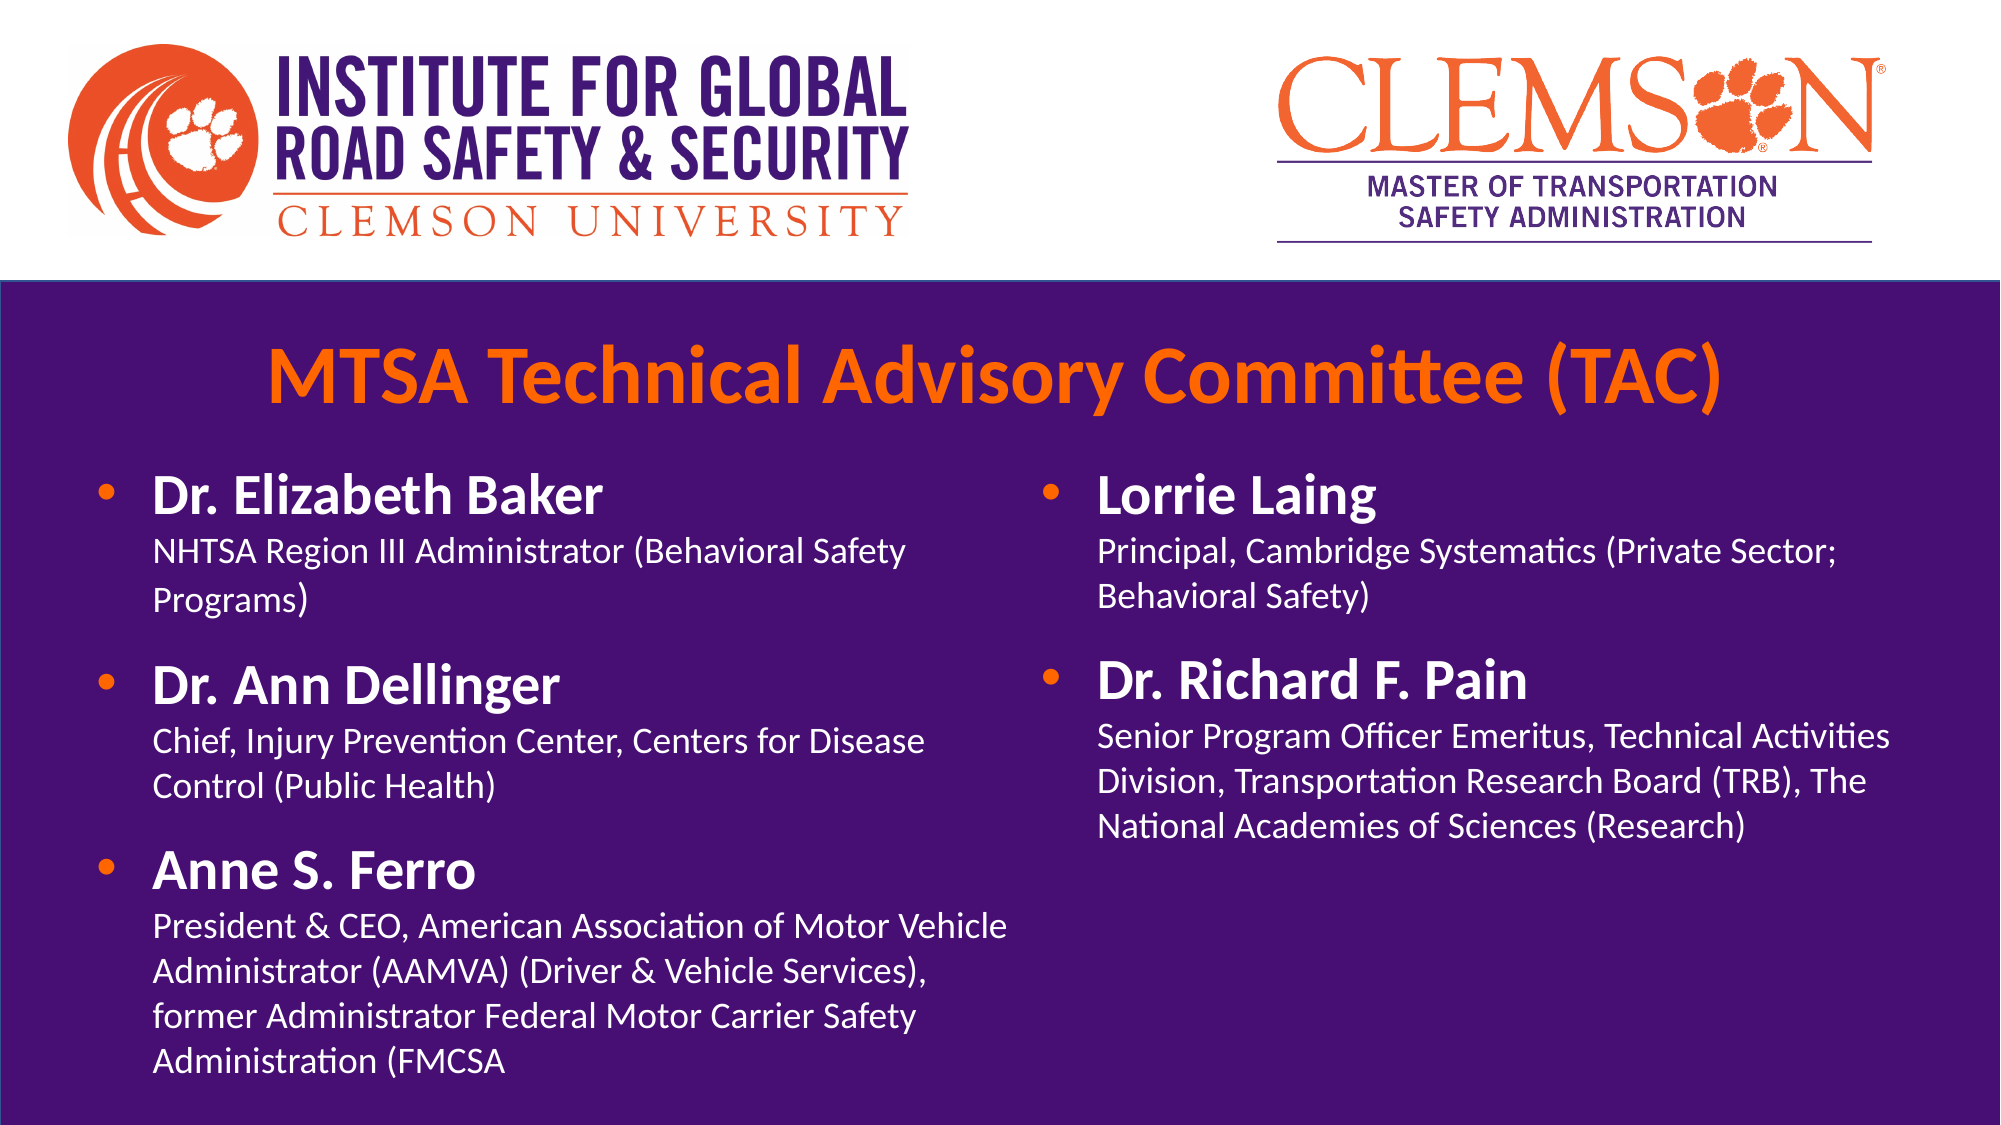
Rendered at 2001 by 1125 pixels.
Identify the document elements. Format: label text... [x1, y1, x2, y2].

text_box [0, 280, 2000, 1125]
picture [68, 44, 909, 237]
text_box Dr. Elizabeth Baker NHTSA Region III Administrator (Behavioral Safety Programs) Dr. Ann Dellinger Chief, Injury Prevention Center, Centers for Disease Control (Public Health) Anne S. Ferro President & CEO, American Association of Motor Vehicle Administrator (AAMVA) (Driver & Vehicle Services), former Administrator Federal Motor Carrier Safety Administration (FMCSA Lorrie Laing Principal, Cambridge Systematics (Private Sector; Behavioral Safety) Dr. Richard F. Pain Senior Program Officer Emeritus, Technical Activities Division, Transportation Research Board (TRB), The National Academies of Sciences (Research) [81, 448, 2000, 1125]
picture [1277, 56, 1886, 243]
text_box MTSA Technical Advisory Committee (TAC) [24, 312, 1969, 536]
